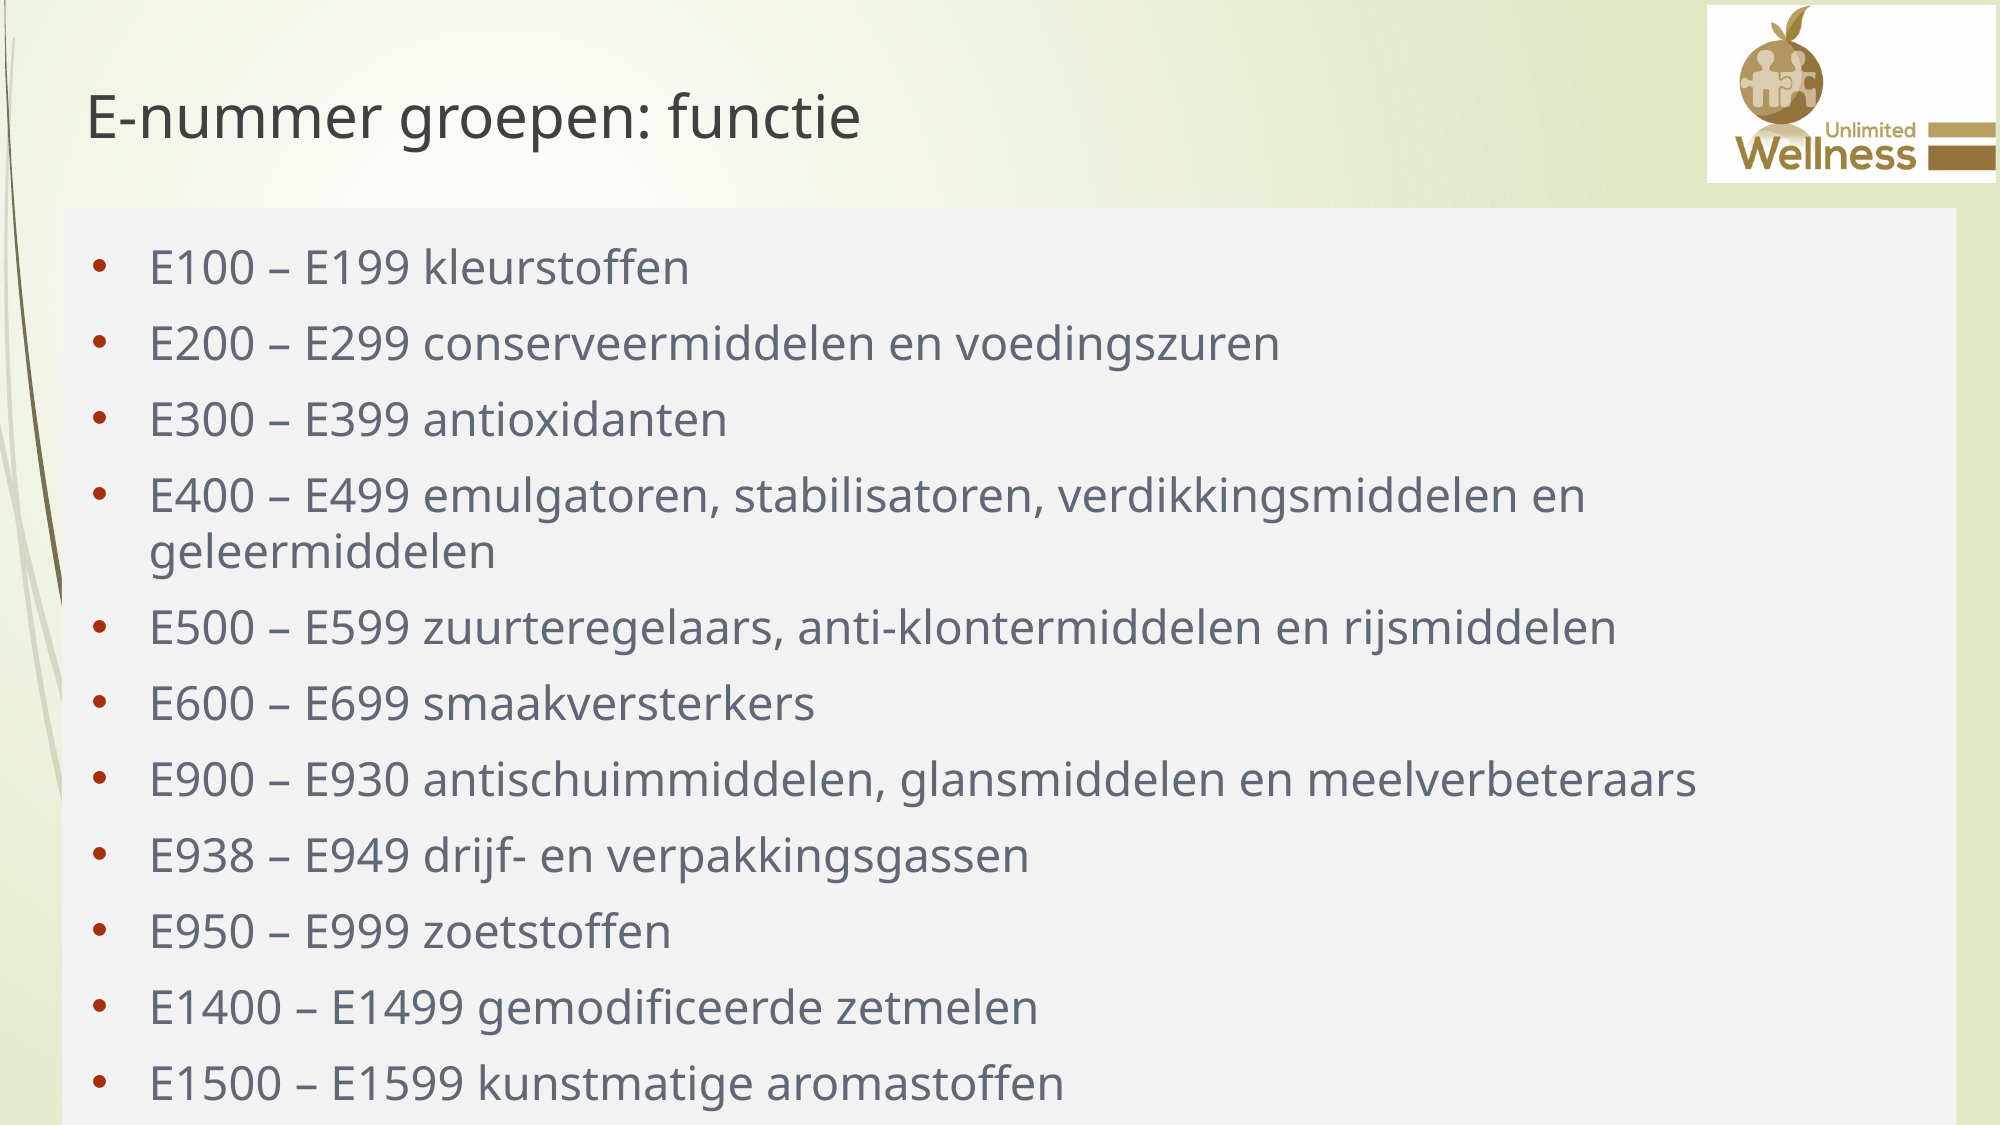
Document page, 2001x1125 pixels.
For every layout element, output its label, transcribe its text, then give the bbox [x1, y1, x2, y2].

title E-nummer groepen: functie [70, 70, 1702, 158]
picture [1707, 5, 1997, 183]
list E100 – E199 kleurstoffen E200 – E299 conserveermiddelen en voedingszuren E300 – E399 antioxidanten E400 – E499 emulgatoren, stabilisatoren, verdikkingsmiddelen en geleermiddelen E500 – E599 zuurteregelaars, anti-klontermiddelen en rijsmiddelen E600 – E699 smaakversterkers E900 – E930 antischuimmiddelen, glansmiddelen en meelverbeteraars E938 – E949 drijf- en verpakkingsgassen E950 – E999 zoetstoffen E1400 – E1499 gemodificeerde zetmelen E1500 – E1599 kunstmatige aromastoffen [61, 207, 1957, 1125]
